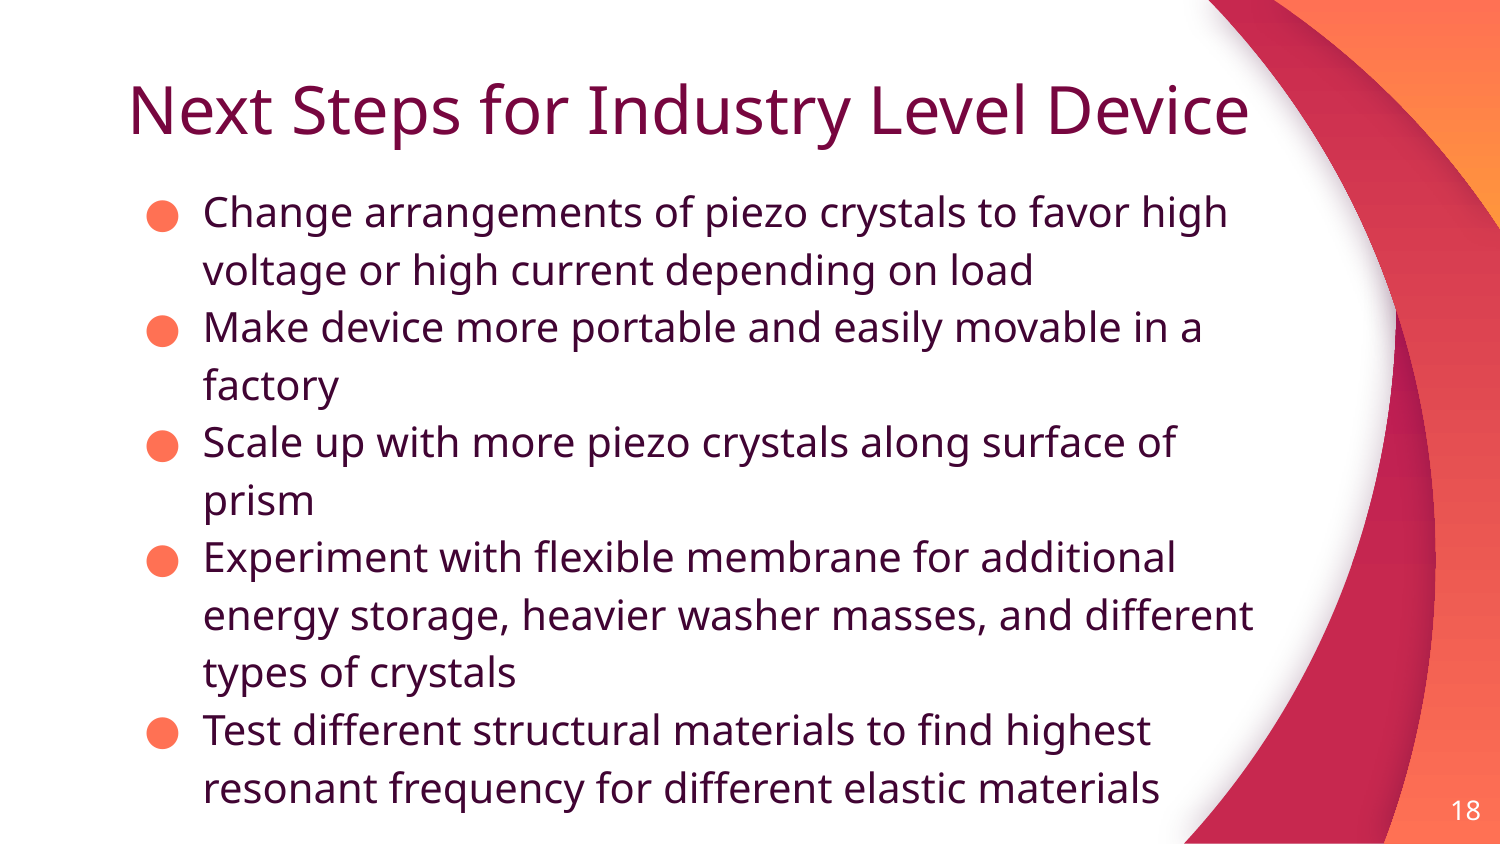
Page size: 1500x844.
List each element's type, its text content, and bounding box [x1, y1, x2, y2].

title Next Steps for Industry Level Device [127, 84, 1270, 150]
list Change arrangements of piezo crystals to favor high voltage or high current depending on load Make device more portable and easily movable in a factory Scale up with more piezo crystals along surface of prism Experiment with flexible membrane for additional energy storage, heavier washer masses, and different types of crystals Test different structural materials to find highest resonant frequency for different elastic materials [127, 178, 1270, 806]
slide_number ‹#› [1391, 779, 1482, 844]
